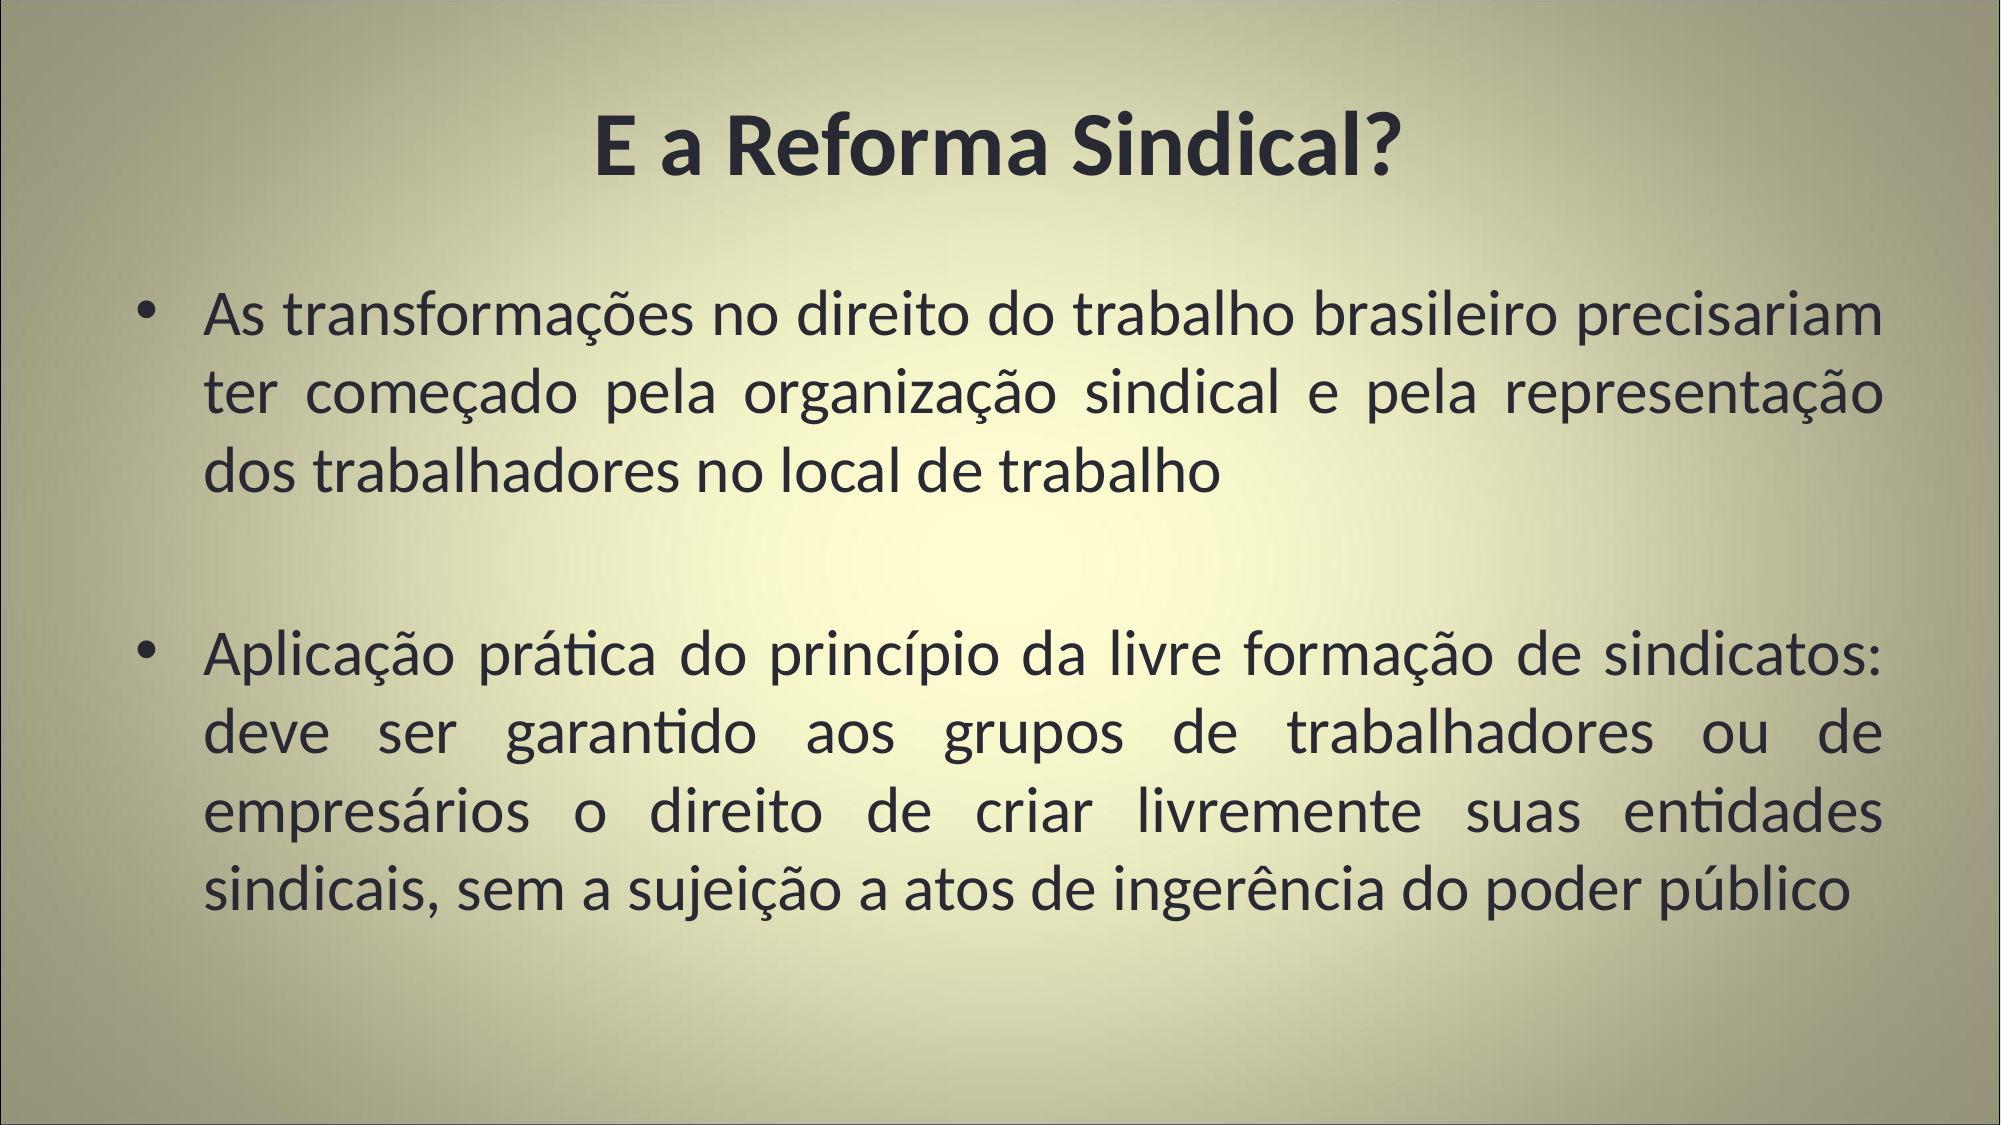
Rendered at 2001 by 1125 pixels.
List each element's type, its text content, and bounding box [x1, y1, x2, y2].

picture [0, 0, 2001, 1125]
list As transformações no direito do trabalho brasileiro precisariam ter começado pela organização sindical e pela representação dos trabalhadores no local de trabalho Aplicação prática do princípio da livre formação de sindicatos: deve ser garantido aos grupos de trabalhadores ou de empresários o direito de criar livremente suas entidades sindicais, sem a sujeição a atos de ingerência do poder público [99, 262, 1900, 1005]
title E a Reforma Sindical? [99, 45, 1900, 233]
